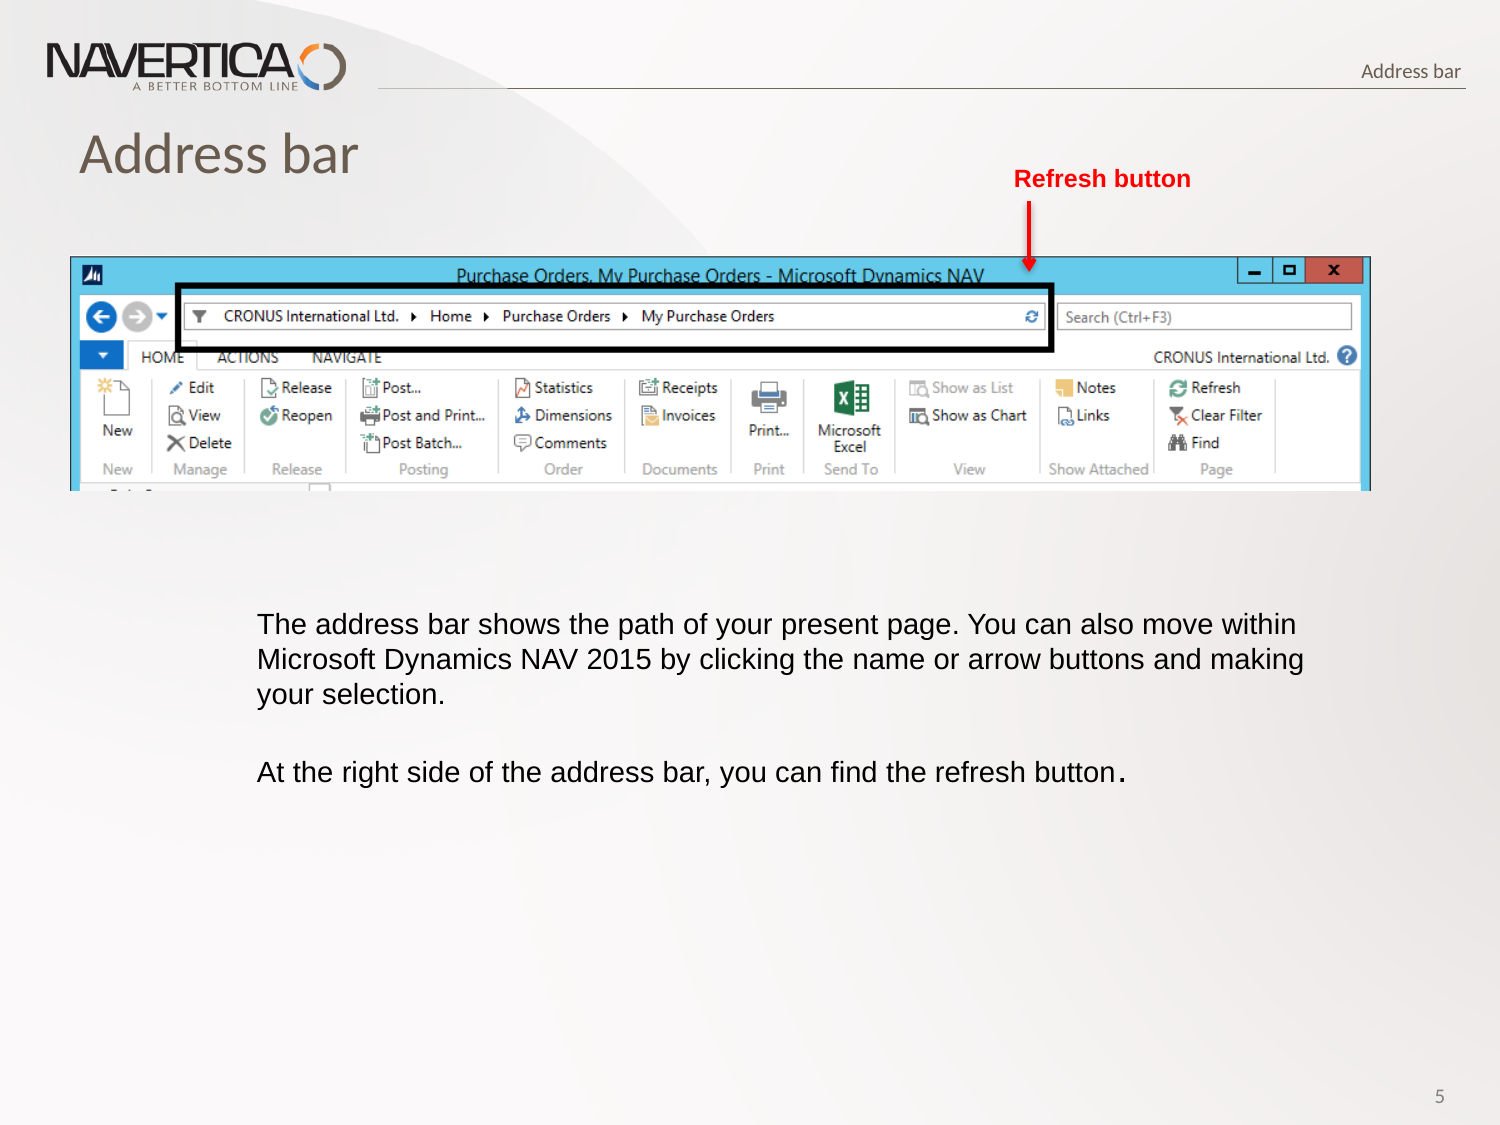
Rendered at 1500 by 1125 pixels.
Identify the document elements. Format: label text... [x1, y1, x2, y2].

text_box The address bar shows the path of your present page. You can also move within Microsoft Dynamics NAV 2015 by clicking the name or arrow buttons and making your selection. At the right side of the address bar, you can find the refresh button. [242, 597, 1424, 798]
list Address bar [394, 49, 1477, 88]
slide_number 5 [1110, 1065, 1461, 1125]
title Address bar [64, 137, 1460, 233]
picture [0, 0, 1500, 1125]
text_box Refresh button [999, 155, 1207, 201]
